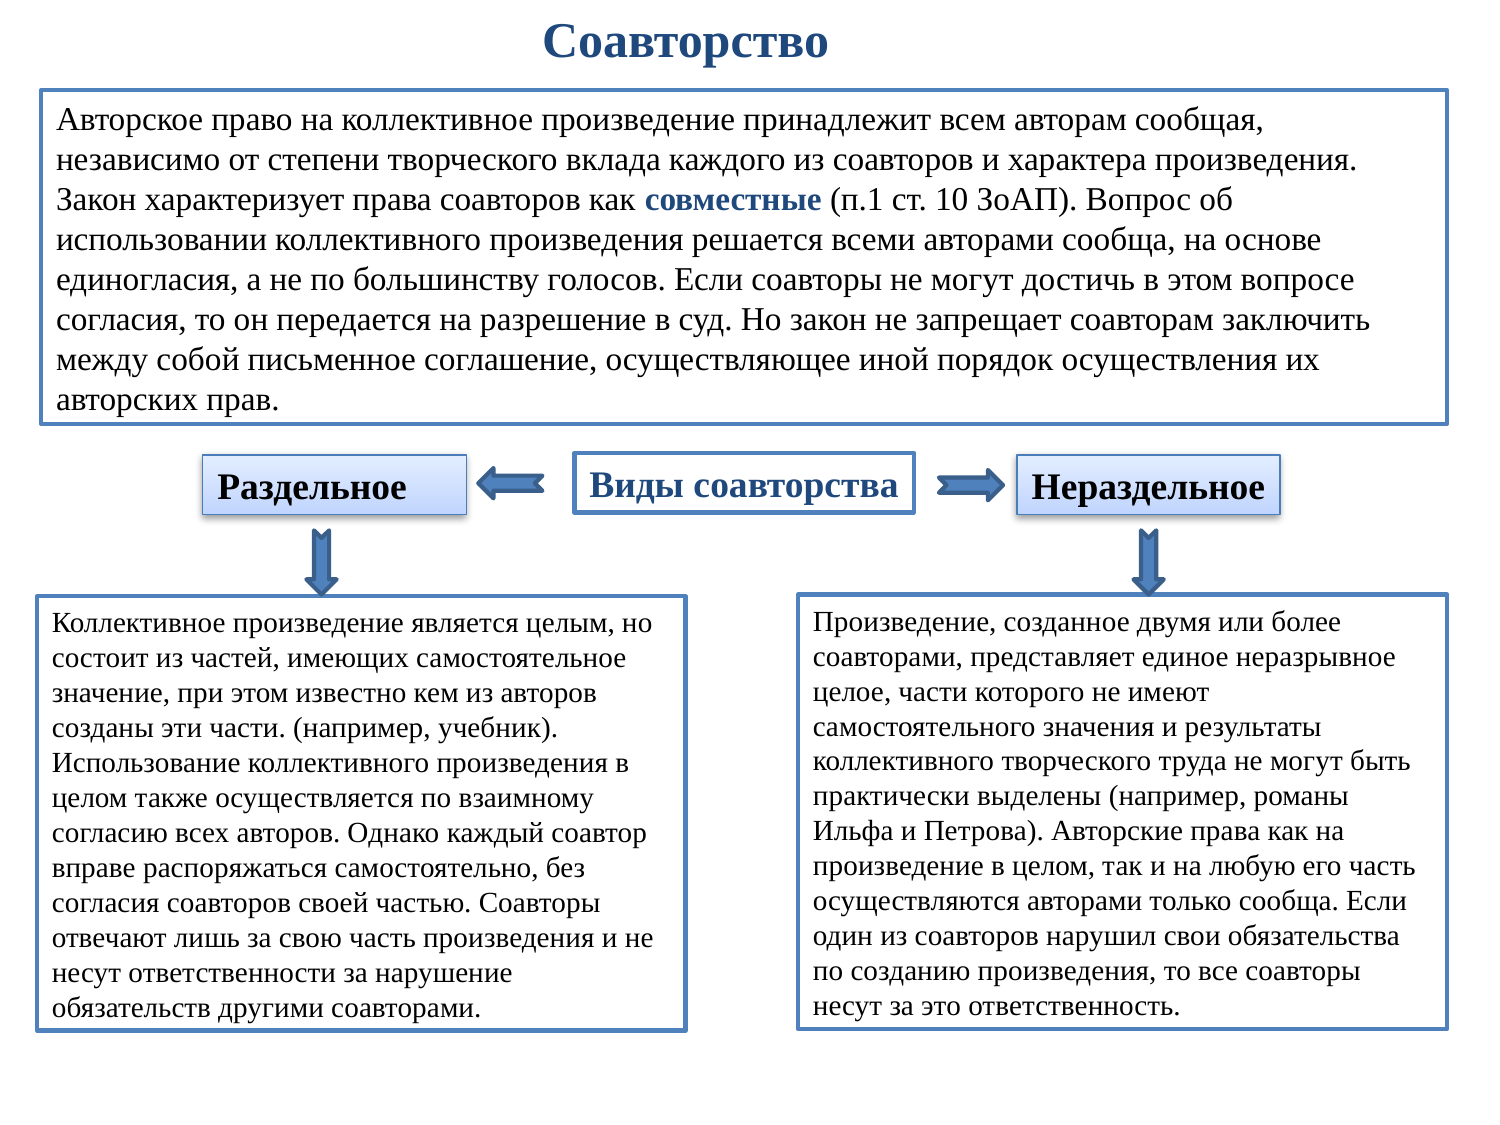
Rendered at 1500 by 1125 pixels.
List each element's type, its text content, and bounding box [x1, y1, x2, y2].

text_box [304, 528, 339, 597]
text_box Коллективное произведение является целым, но состоит из частей, имеющих самостоятельное значение, при этом известно кем из авторов созданы эти части. (например, учебник). Использование коллективного произведения в целом также осуществляется по взаимному согласию всех авторов. Однако каждый соавтор вправе распоряжаться самостоятельно, без согласия соавторов своей частью. Соавторы отвечают лишь за свою часть произведения и не несут ответственности за нарушение обязательств другими соавторами. [35, 594, 688, 1033]
text_box Раздельное [202, 454, 467, 515]
text_box Виды соавторства [572, 451, 916, 515]
text_box [1131, 528, 1166, 597]
text_box Нераздельное [1016, 454, 1281, 515]
text_box [936, 468, 1006, 503]
text_box [476, 466, 545, 501]
text_box Соавторство [527, 0, 844, 75]
text_box Произведение, созданное двумя или более соавторами, представляет единое неразрывное целое, части которого не имеют самостоятельного значения и результаты коллективного творческого труда не могут быть практически выделены (например, романы Ильфа и Петрова). Авторские права как на произведение в целом, так и на любую его часть осуществляются авторами только сообща. Если один из соавторов нарушил свои обязательства по созданию произведения, то все соавторы несут за это ответственность. [796, 592, 1449, 1031]
text_box Авторское право на коллективное произведение принадлежит всем авторам сообщая, независимо от степени творческого вклада каждого из соавторов и характера произведения. Закон характеризует права соавторов как совместные (п.1 ст. 10 ЗоАП). Вопрос об использовании коллективного произведения решается всеми авторами сообща, на основе единогласия, а не по большинству голосов. Если соавторы не могут достичь в этом вопросе согласия, то он передается на разрешение в суд. Но закон не запрещает соавторам заключить между собой письменное соглашение, осуществляющее иной порядок осуществления их авторских прав. [39, 88, 1449, 426]
